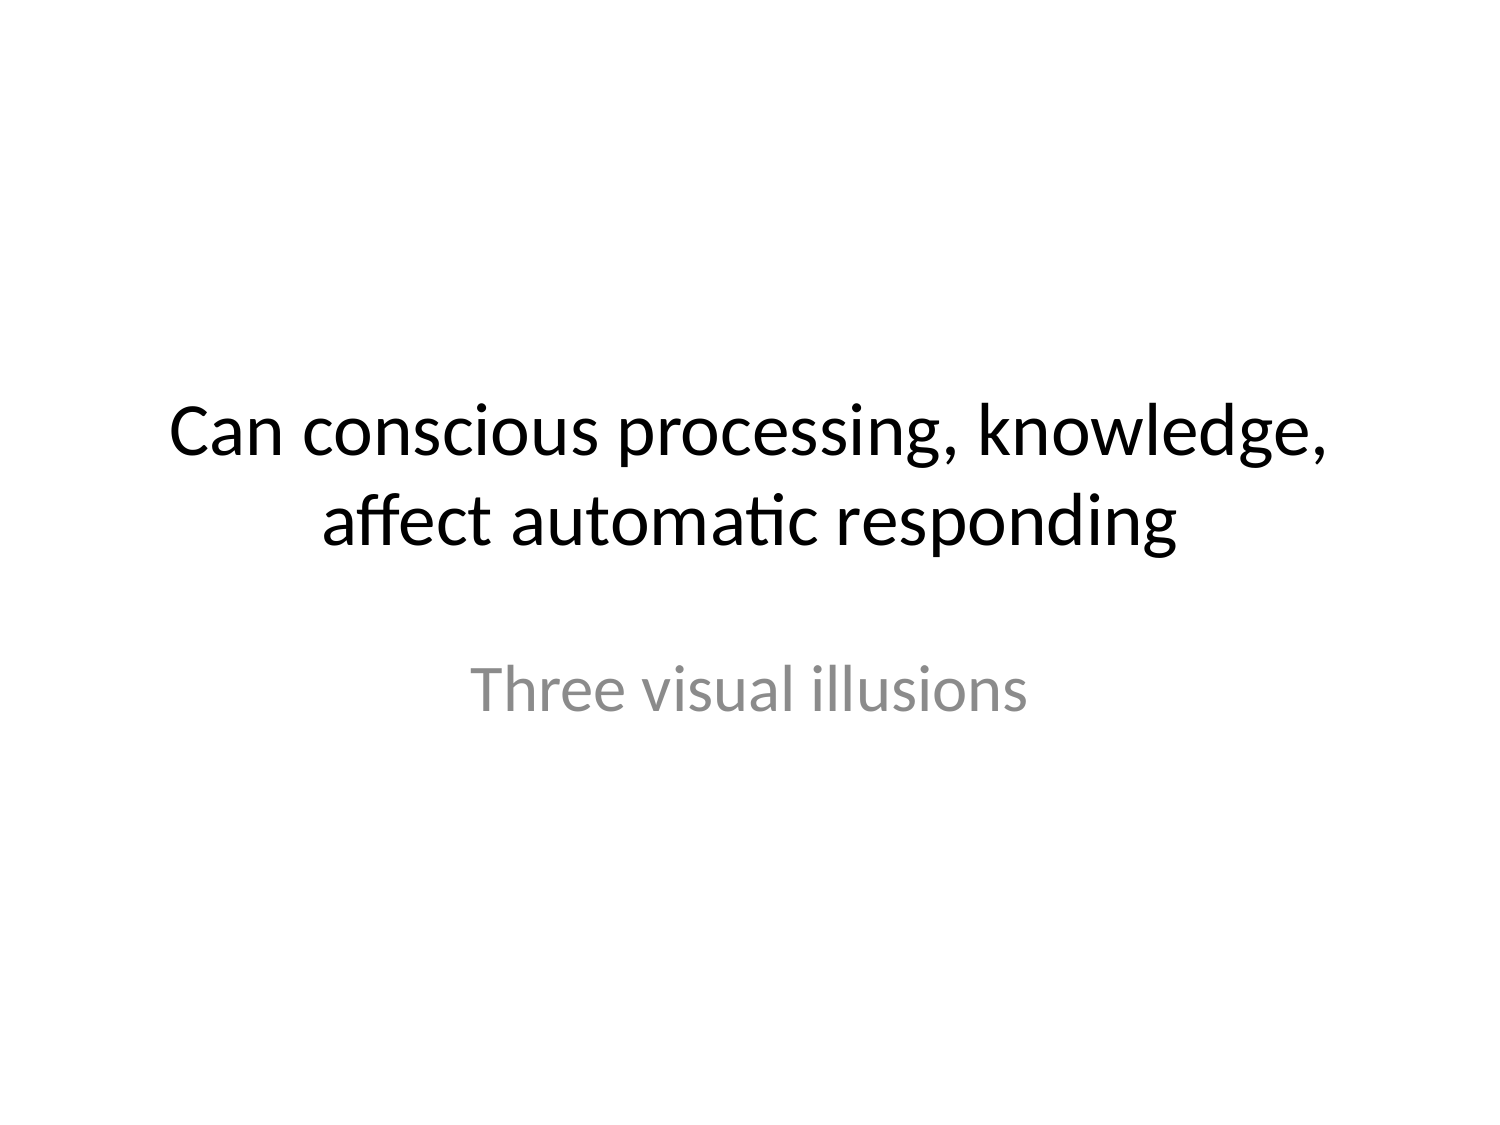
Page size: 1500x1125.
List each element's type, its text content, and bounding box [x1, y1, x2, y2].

subtitle Three visual illusions [225, 637, 1275, 925]
title Can conscious processing, knowledge, affect automatic responding [112, 349, 1388, 591]
